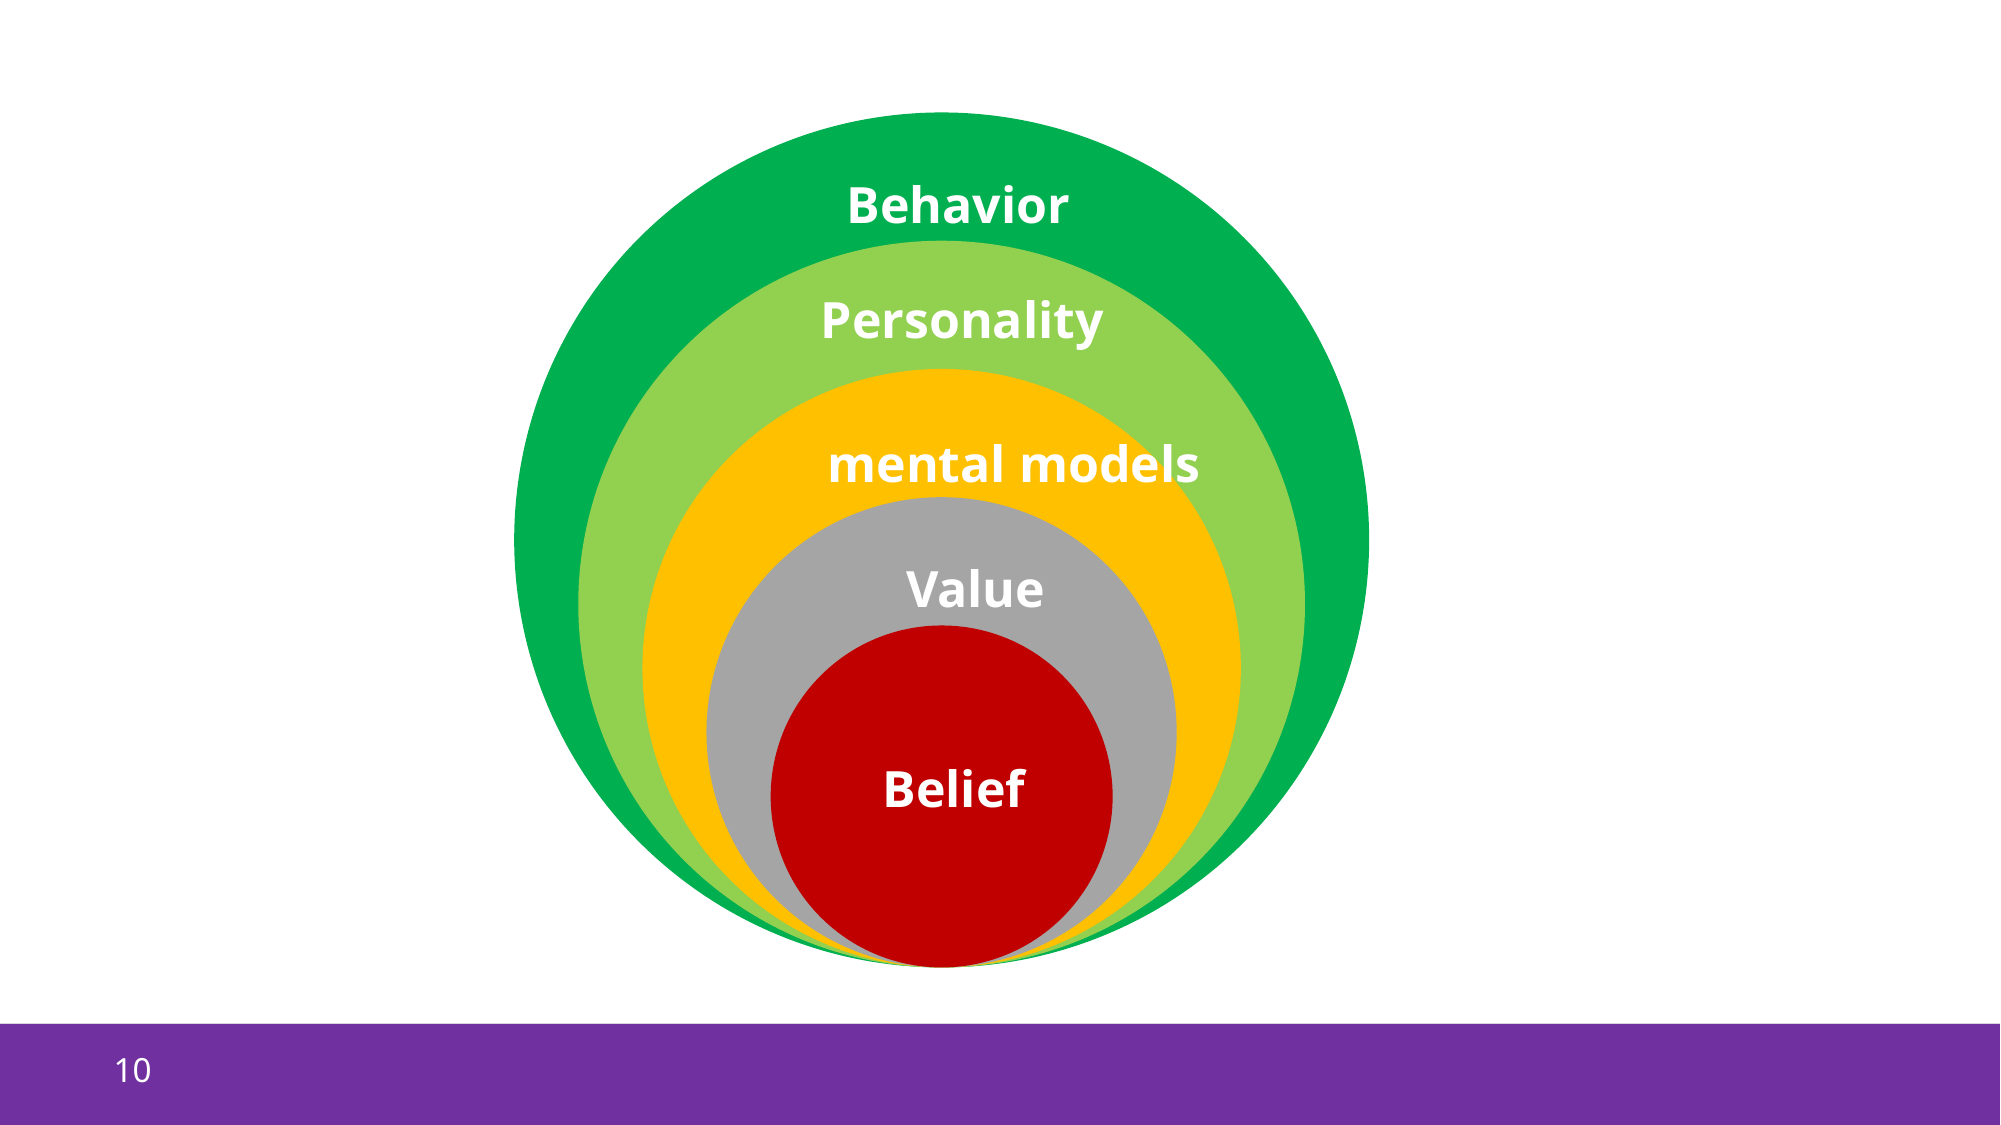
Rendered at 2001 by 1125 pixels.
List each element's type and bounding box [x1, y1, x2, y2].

text_box [0, 112, 1950, 968]
